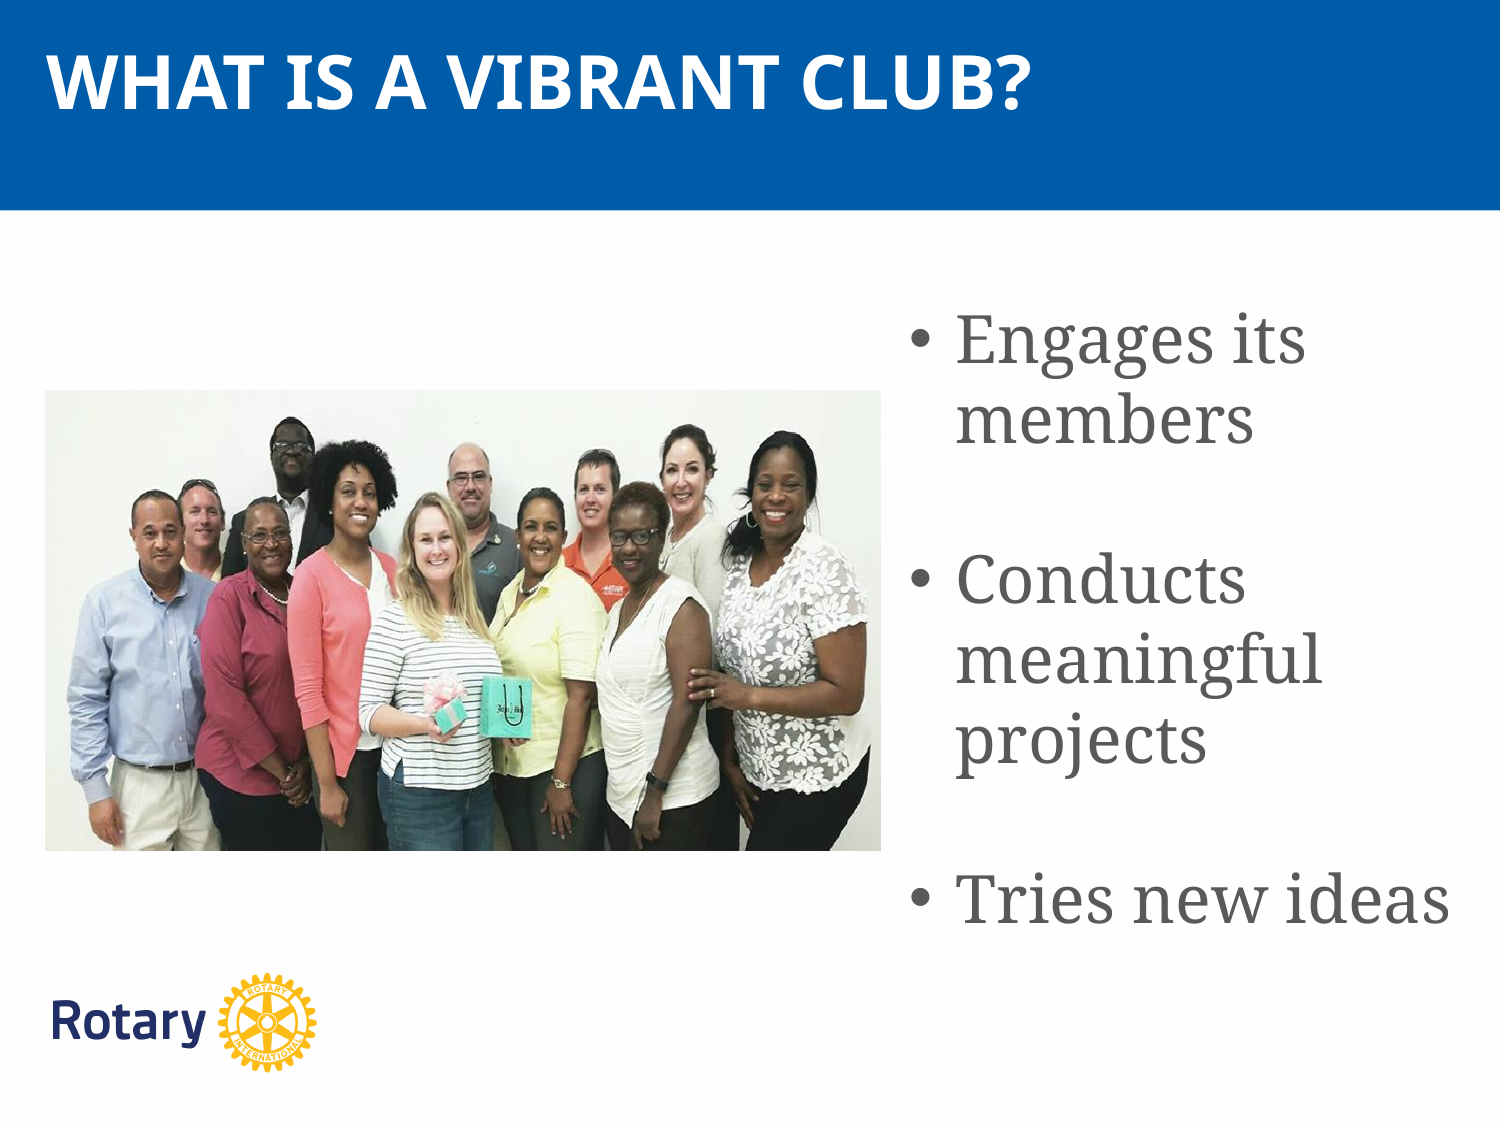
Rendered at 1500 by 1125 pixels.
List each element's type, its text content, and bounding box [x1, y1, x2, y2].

picture [0, 0, 1500, 1125]
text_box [30, 247, 1500, 701]
text_box Engages its members Conducts meaningful projects Tries new ideas [894, 710, 1469, 944]
text_box WHAT IS A VIBRANT CLUB? [30, 36, 1469, 181]
